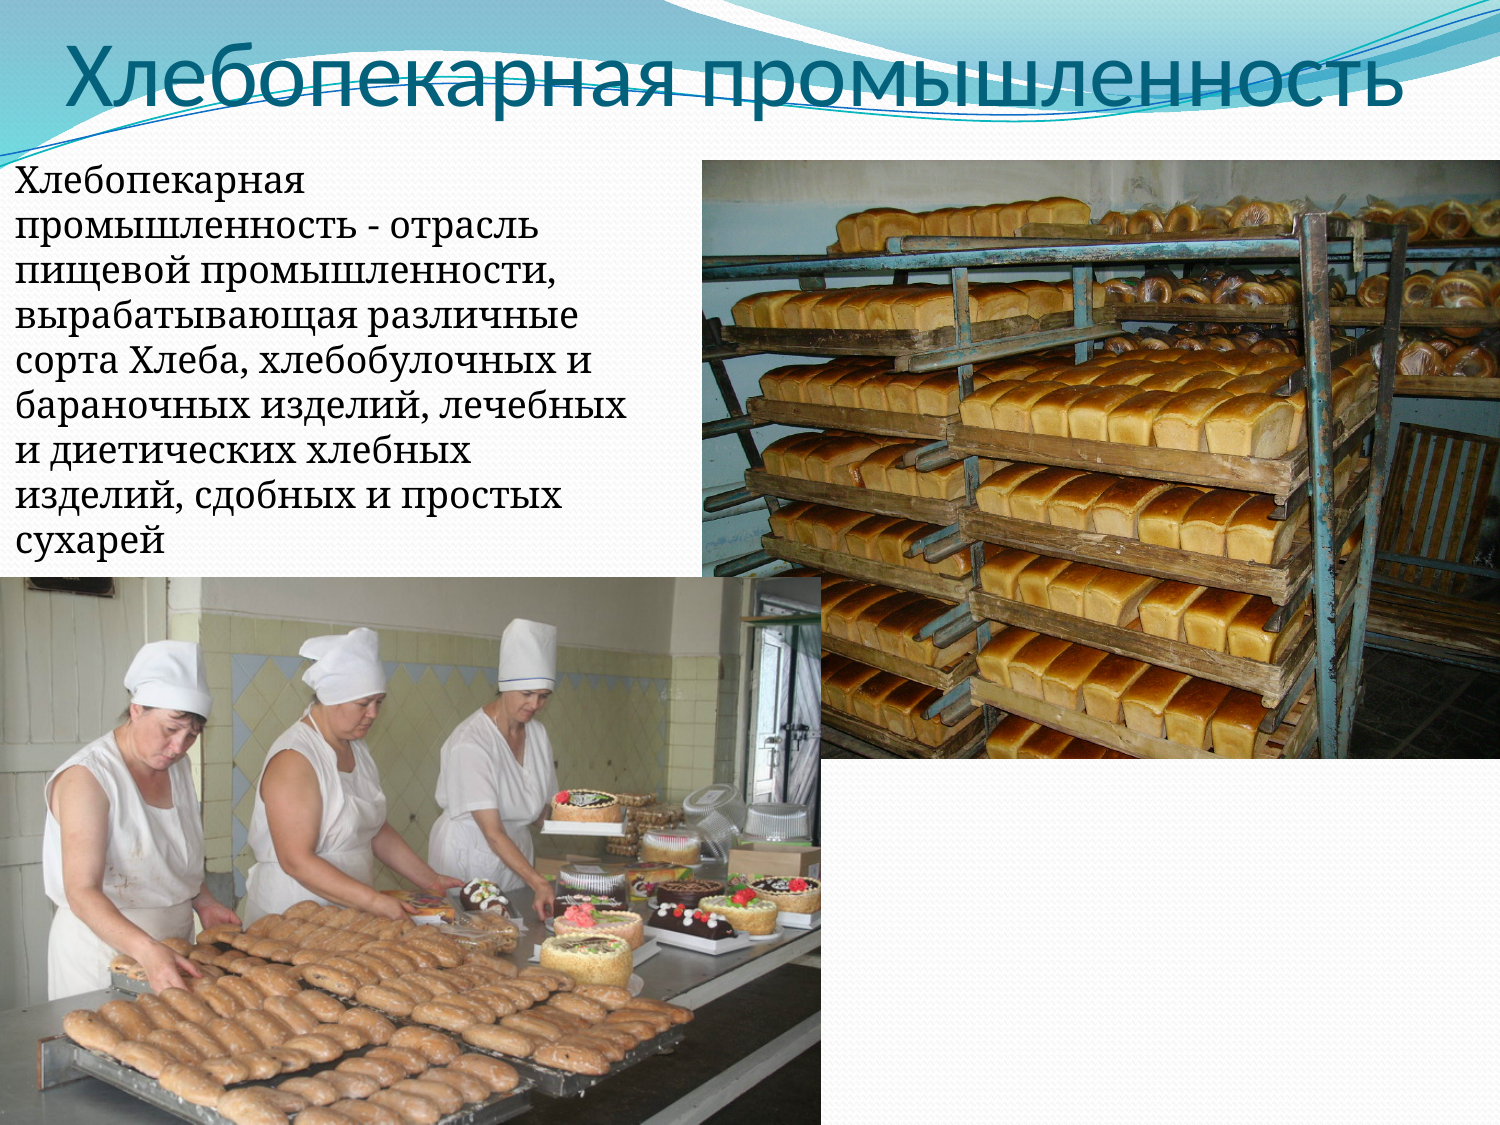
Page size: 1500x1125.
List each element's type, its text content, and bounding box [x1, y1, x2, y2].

picture [702, 160, 1500, 760]
title Хлебопекарная промышленность [64, 0, 1415, 126]
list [0, 577, 822, 1125]
text_box Хлебопекарная промышленность - отрасль пищевой промышленности, вырабатывающая различные сорта Хлеба, хлебобулочных и бараночных изделий, лечебных и диетических хлебных изделий, сдобных и простых сухарей [0, 148, 656, 569]
